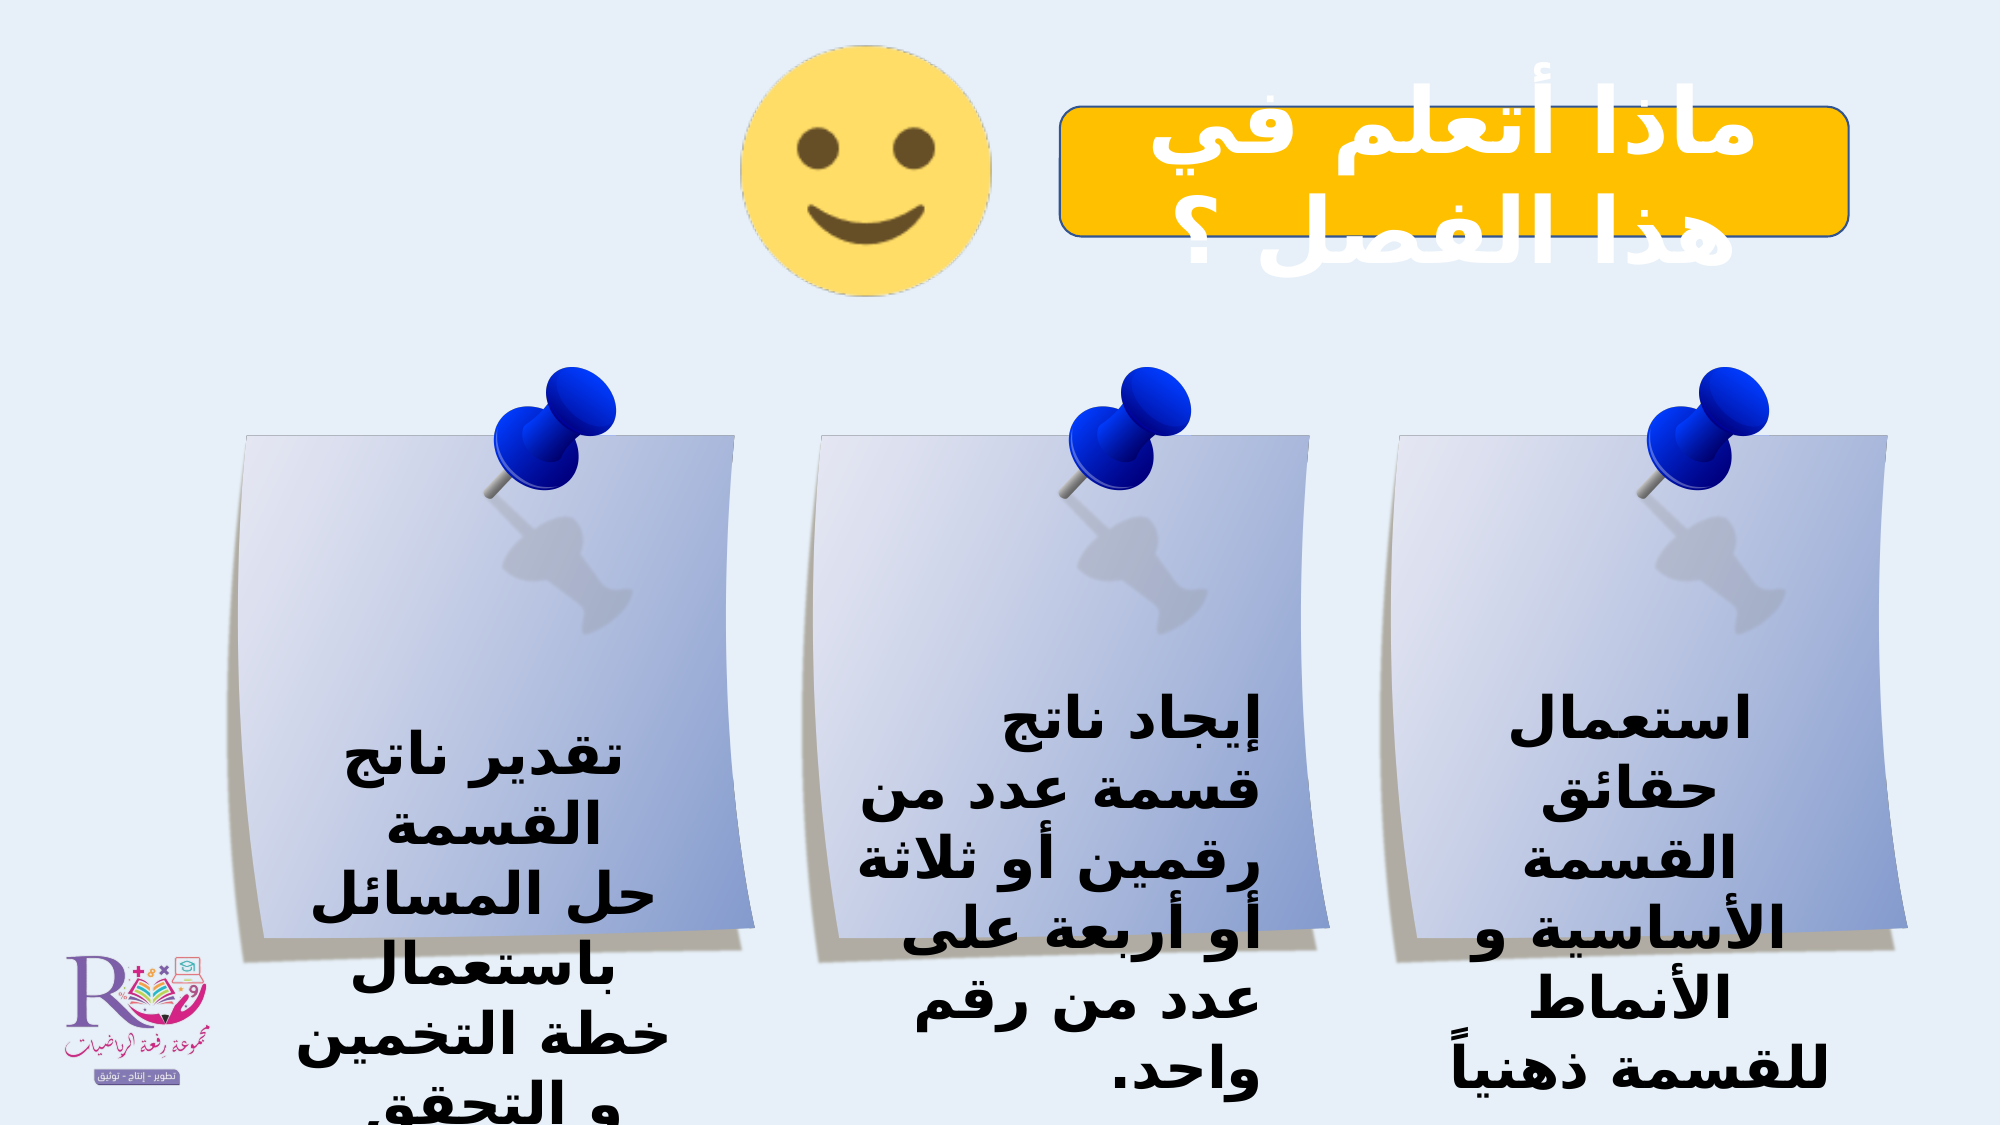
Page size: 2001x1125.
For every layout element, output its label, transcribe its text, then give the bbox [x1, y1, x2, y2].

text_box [211, 367, 758, 979]
picture [1364, 367, 1911, 979]
picture [23, 917, 251, 1099]
text_box ماذا أتعلم في هذا الفصل ؟ [1058, 105, 1850, 238]
text_box استعمال حقائق القسمة الأساسية و الأنماط للقسمة ذهنياً [1412, 979, 1849, 1108]
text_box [786, 367, 1333, 979]
picture [733, 38, 1000, 305]
